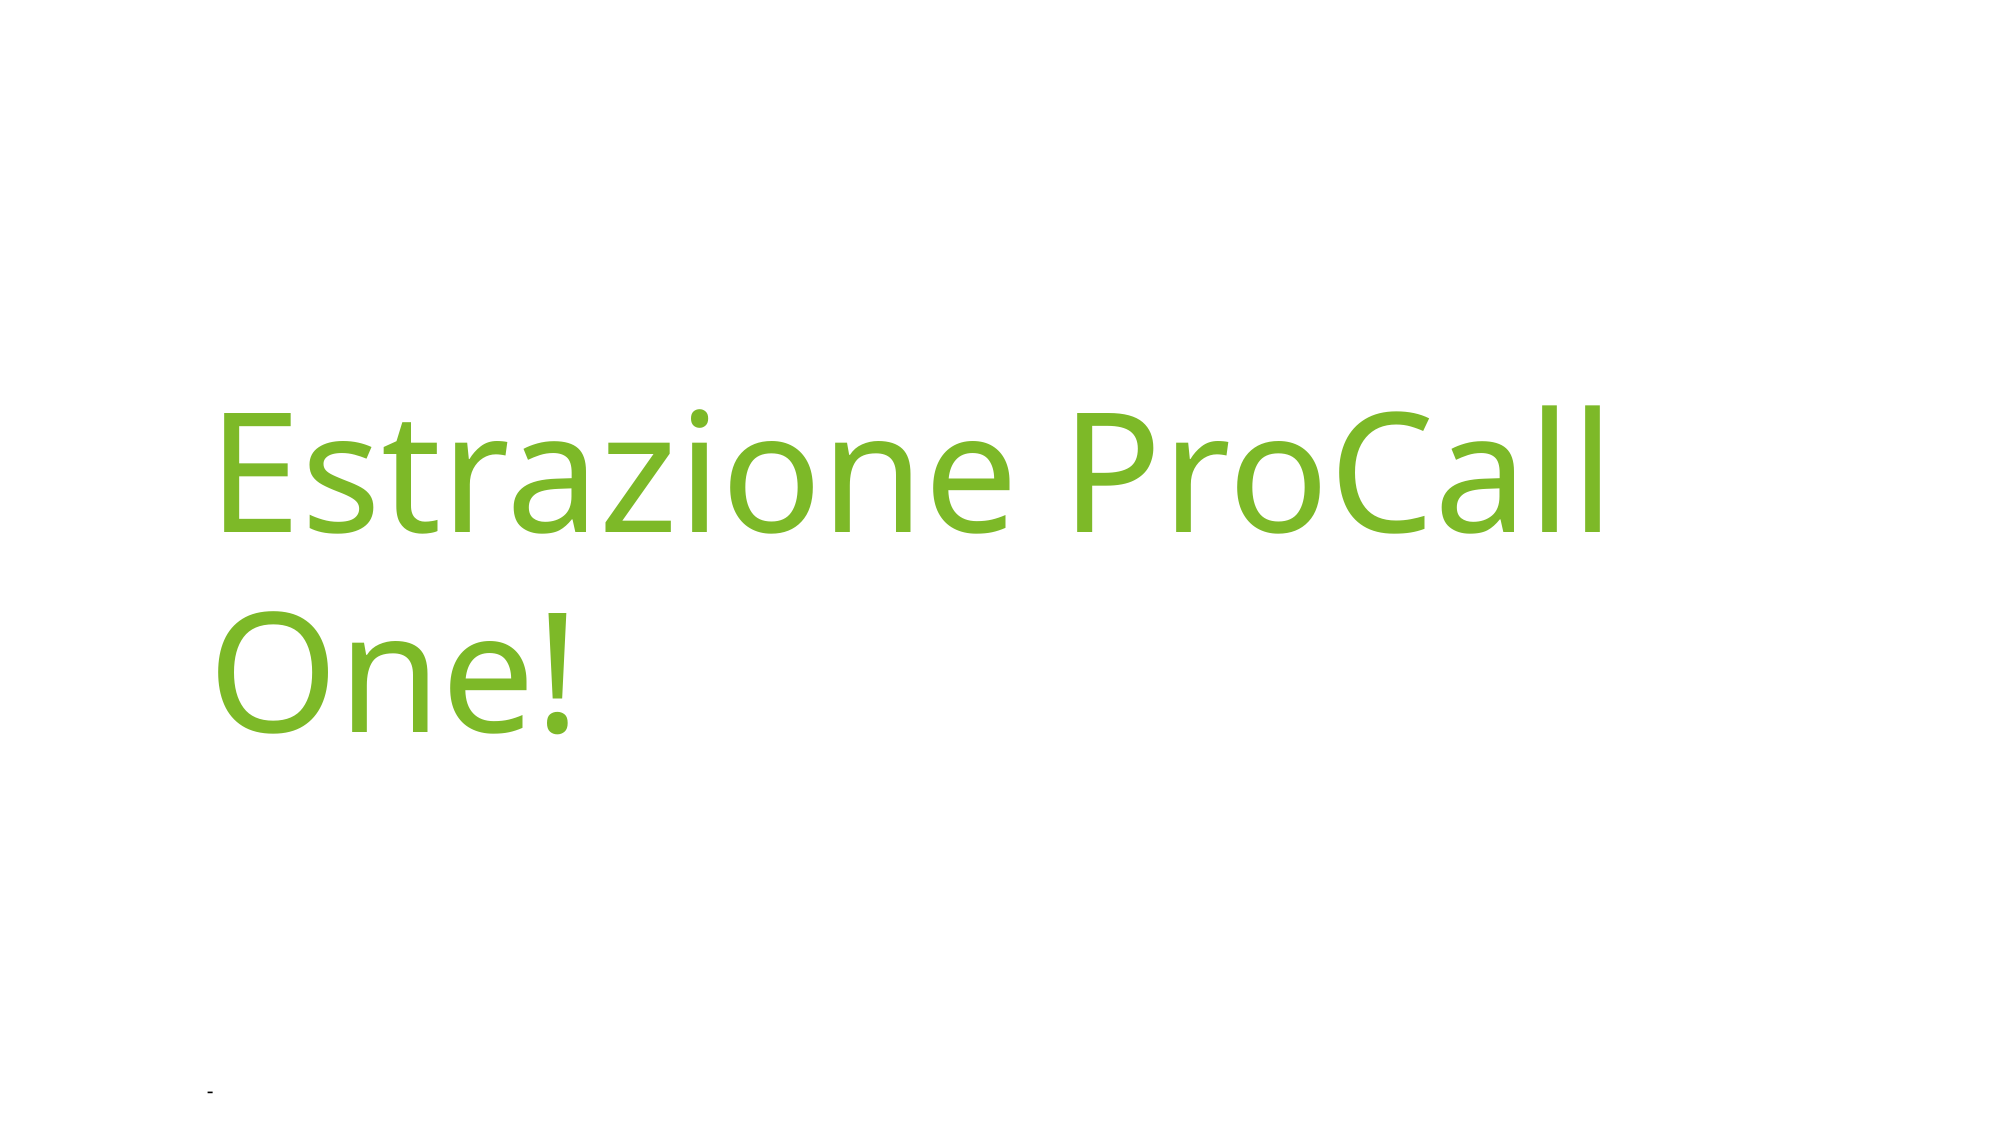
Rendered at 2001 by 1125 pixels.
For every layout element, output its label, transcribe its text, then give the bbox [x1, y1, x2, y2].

title Estrazione ProCall One! [208, 515, 1804, 616]
